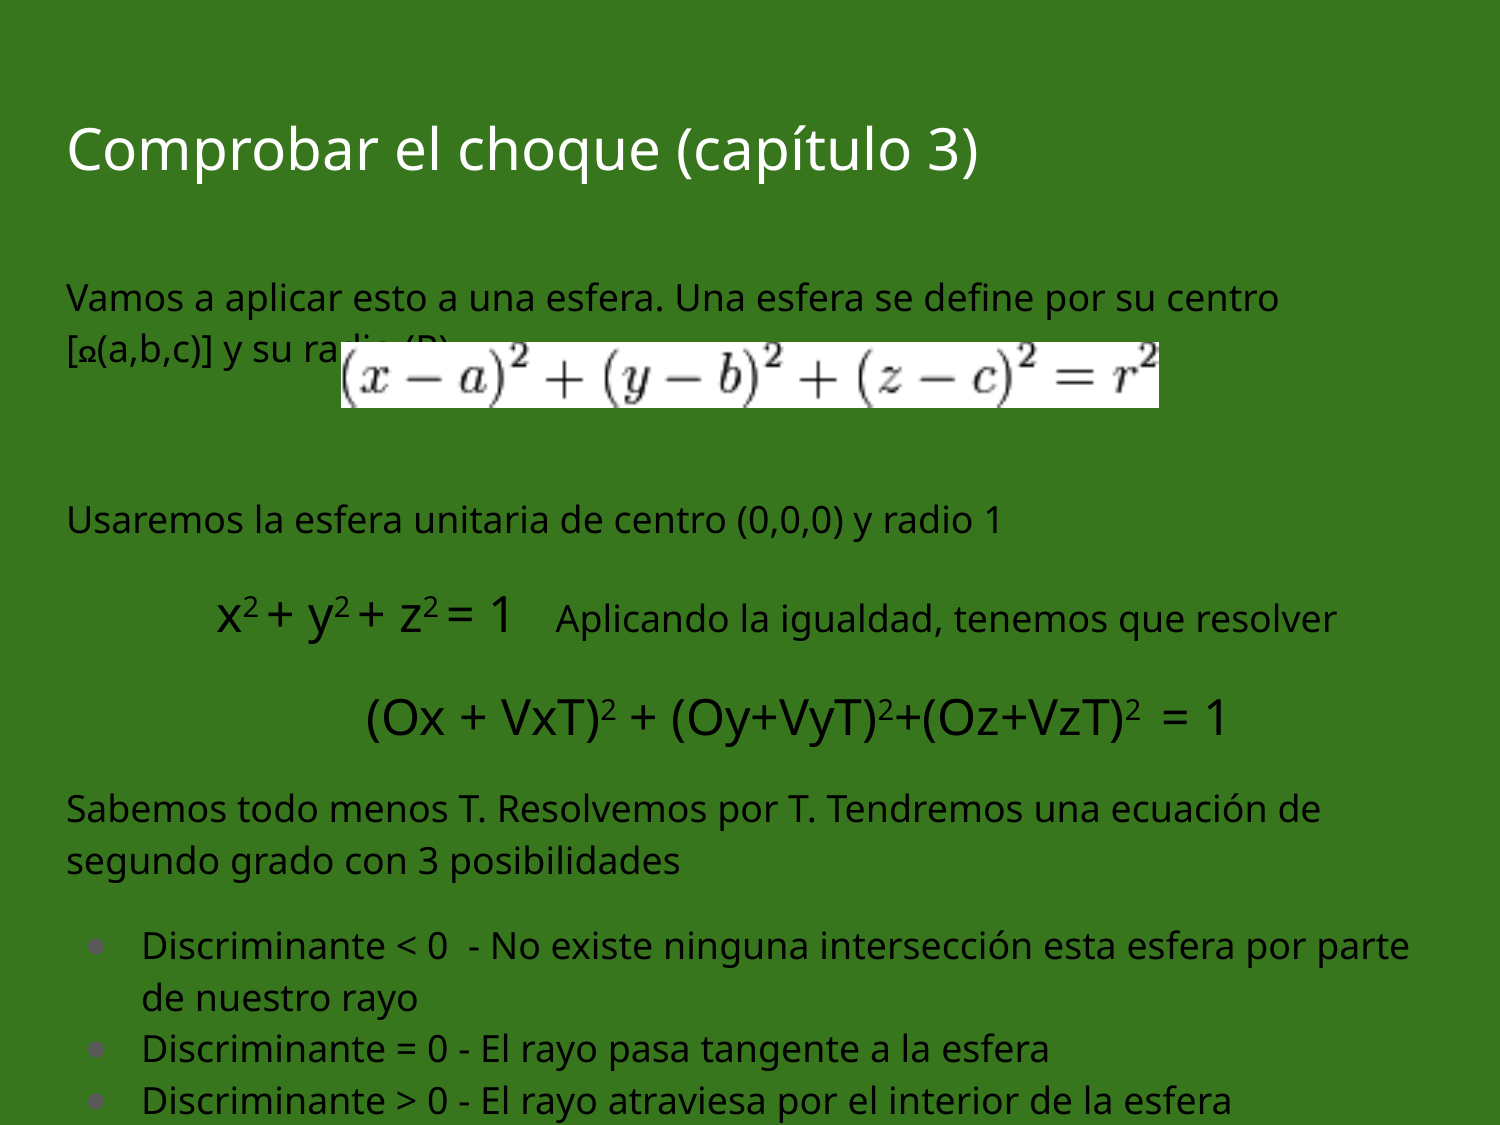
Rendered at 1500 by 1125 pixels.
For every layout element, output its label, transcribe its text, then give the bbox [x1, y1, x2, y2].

list Vamos a aplicar esto a una esfera. Una esfera se define por su centro [Ω(a,b,c)] y su radio (R) . Usaremos la esfera unitaria de centro (0,0,0) y radio 1 x2 + y2 + z2 = 1 Aplicando la igualdad, tenemos que resolver (Ox + VxT)2 + (Oy+VyT)2+(Oz+VzT)2 = 1 Sabemos todo menos T. Resolvemos por T. Tendremos una ecuación de segundo grado con 3 posibilidades Discriminante < 0 - No existe ninguna intersección esta esfera por parte de nuestro rayo Discriminante = 0 - El rayo pasa tangente a la esfera Discriminante > 0 - El rayo atraviesa por el interior de la esfera [51, 252, 1449, 1000]
picture [341, 342, 1159, 408]
title Comprobar el choque (capítulo 3) [51, 97, 1449, 223]
